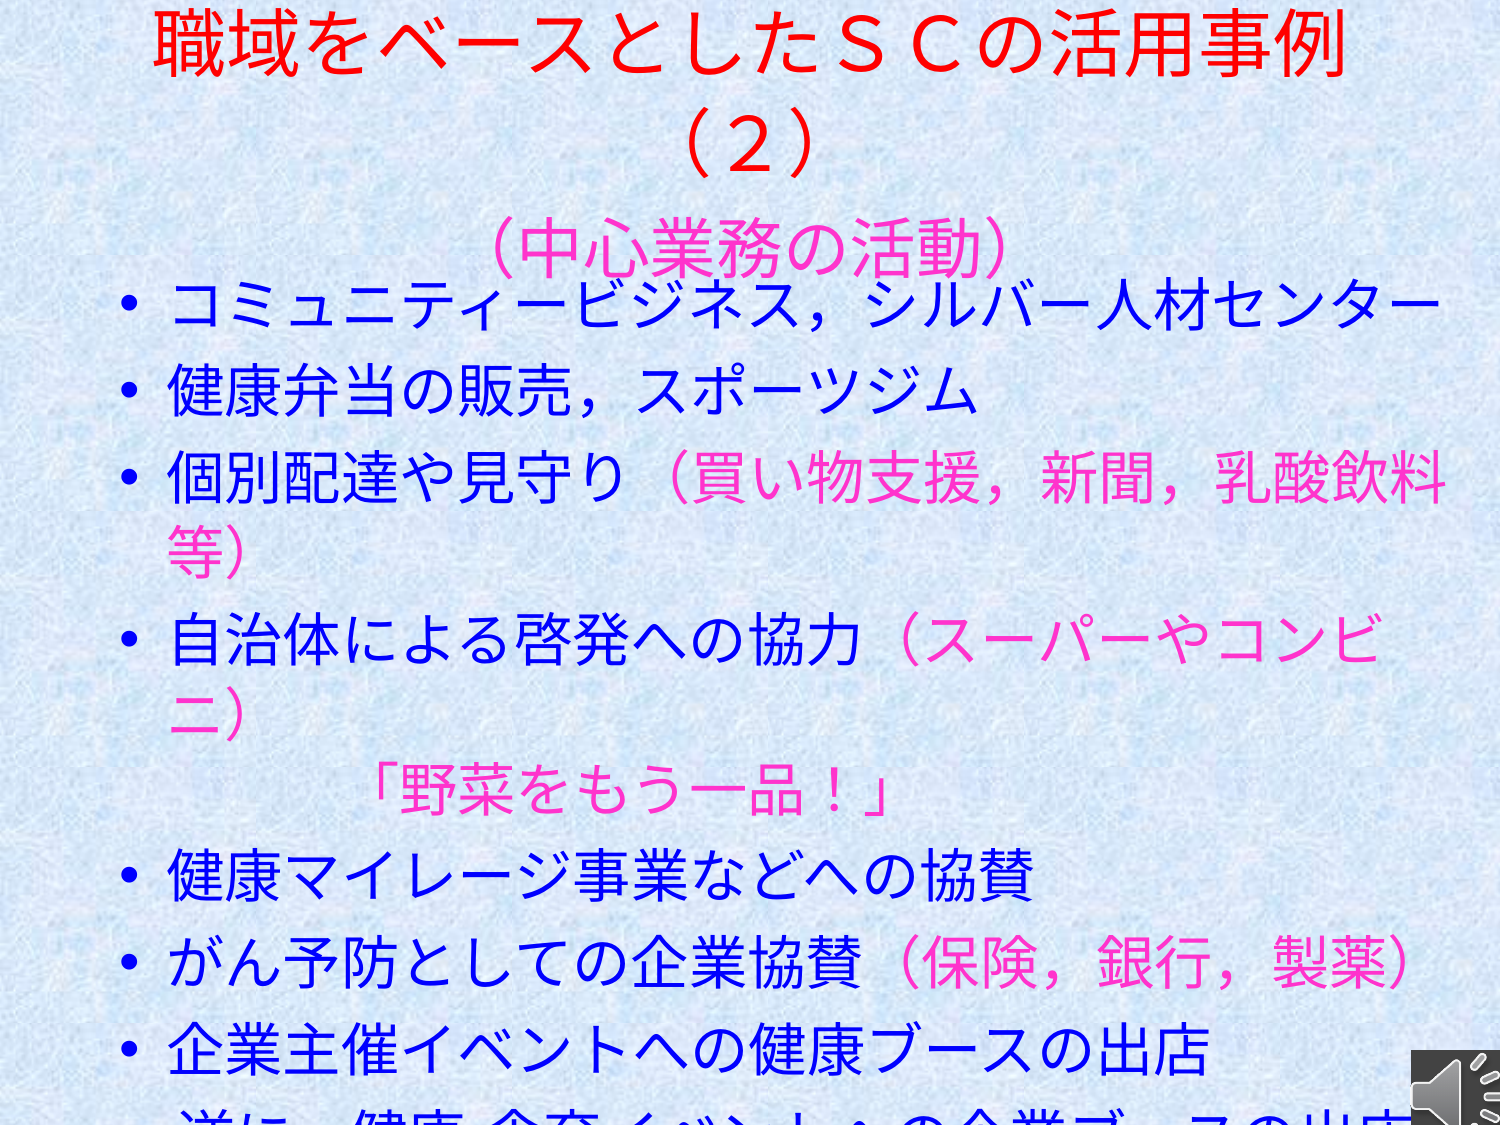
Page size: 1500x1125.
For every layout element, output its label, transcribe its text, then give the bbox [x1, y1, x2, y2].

title 職域をベースとしたＳＣの活用事例（２） （中心業務の活動） [75, 42, 1425, 231]
list コミュニティービジネス，シルバー人材センター 健康弁当の販売，スポーツジム 個別配達や見守り（買い物支援，新聞，乳酸飲料等） 自治体による啓発への協力（スーパーやコンビニ） 「野菜をもう一品！」 健康マイレージ事業などへの協賛 がん予防としての企業協賛（保険，銀行，製薬） 企業主催イベントへの健康ブースの出店 逆に，健康・食育イベントへの企業ブースの出店 [29, 255, 1483, 1118]
picture [0, 0, 1500, 1125]
